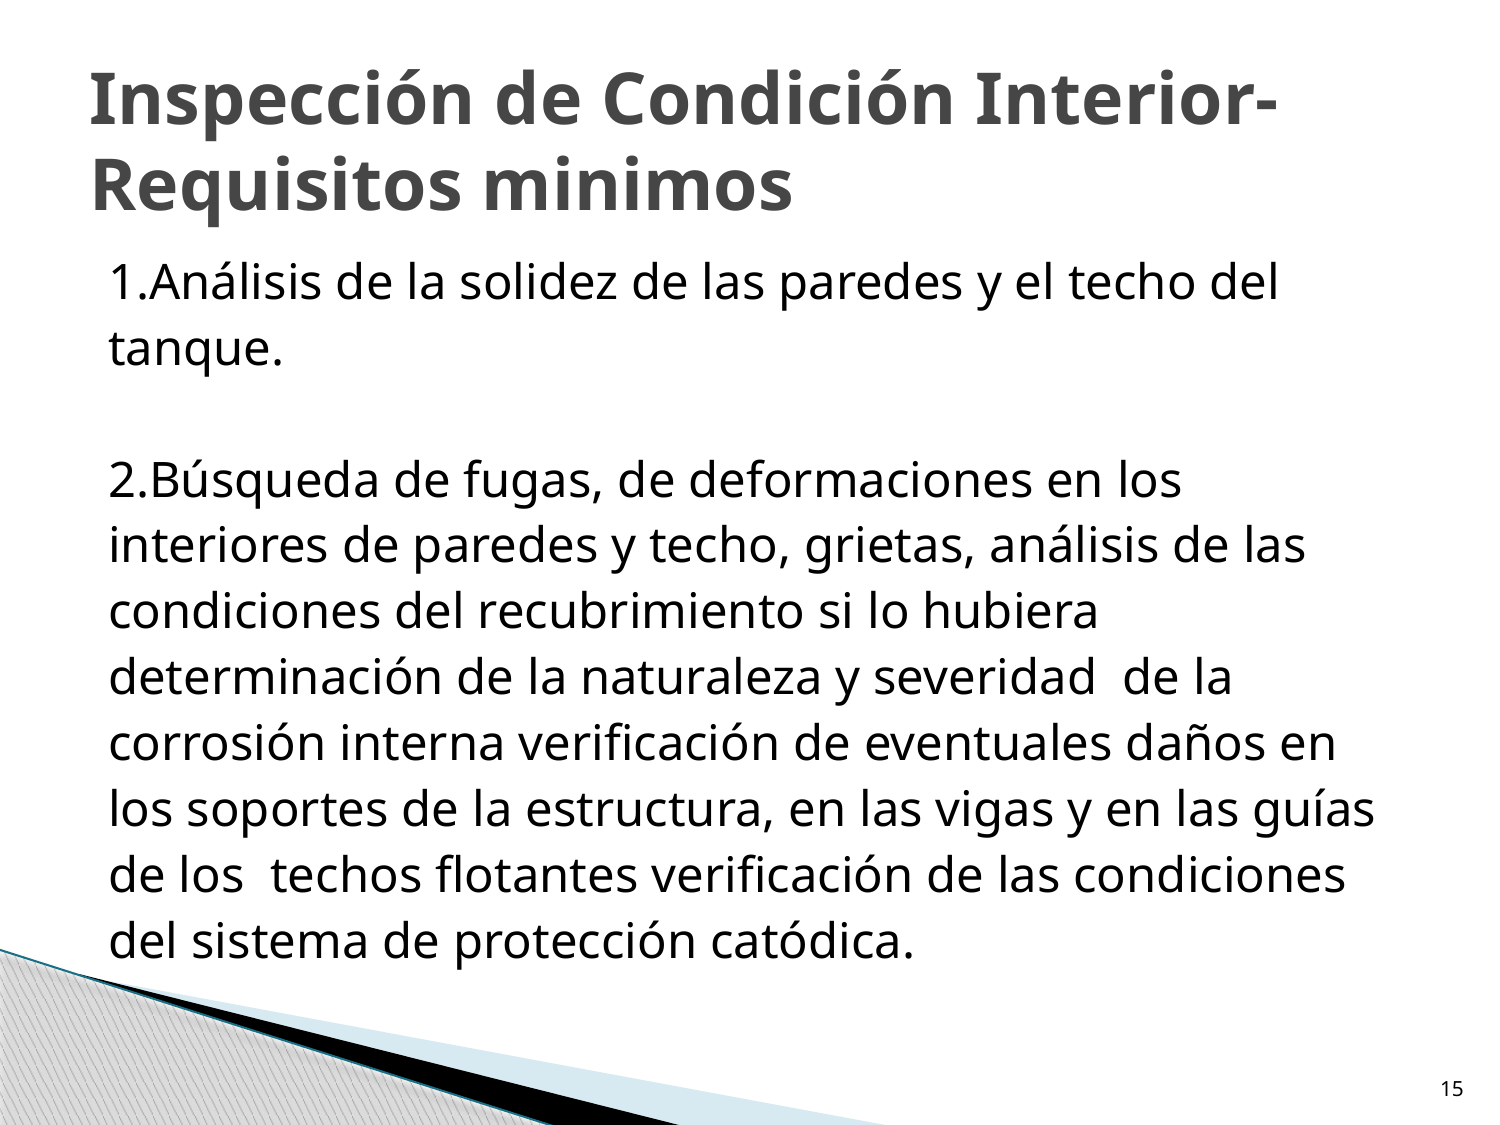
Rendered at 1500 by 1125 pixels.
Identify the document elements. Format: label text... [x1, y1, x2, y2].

list 1.Análisis de la solidez de las paredes y el techo del tanque. 2.Búsqueda de fugas, de deformaciones en los interiores de paredes y techo, grietas, análisis de las condiciones del recubrimiento si lo hubiera determinación de la naturaleza y severidad de la corrosión interna verificación de eventuales daños en los soportes de la estructura, en las vigas y en las guías de los techos flotantes verificación de las condiciones del sistema de protección catódica. [75, 243, 1425, 986]
slide_number 15 [1418, 1051, 1479, 1112]
title Inspección de Condición Interior-Requisitos minimos [75, 45, 1425, 233]
